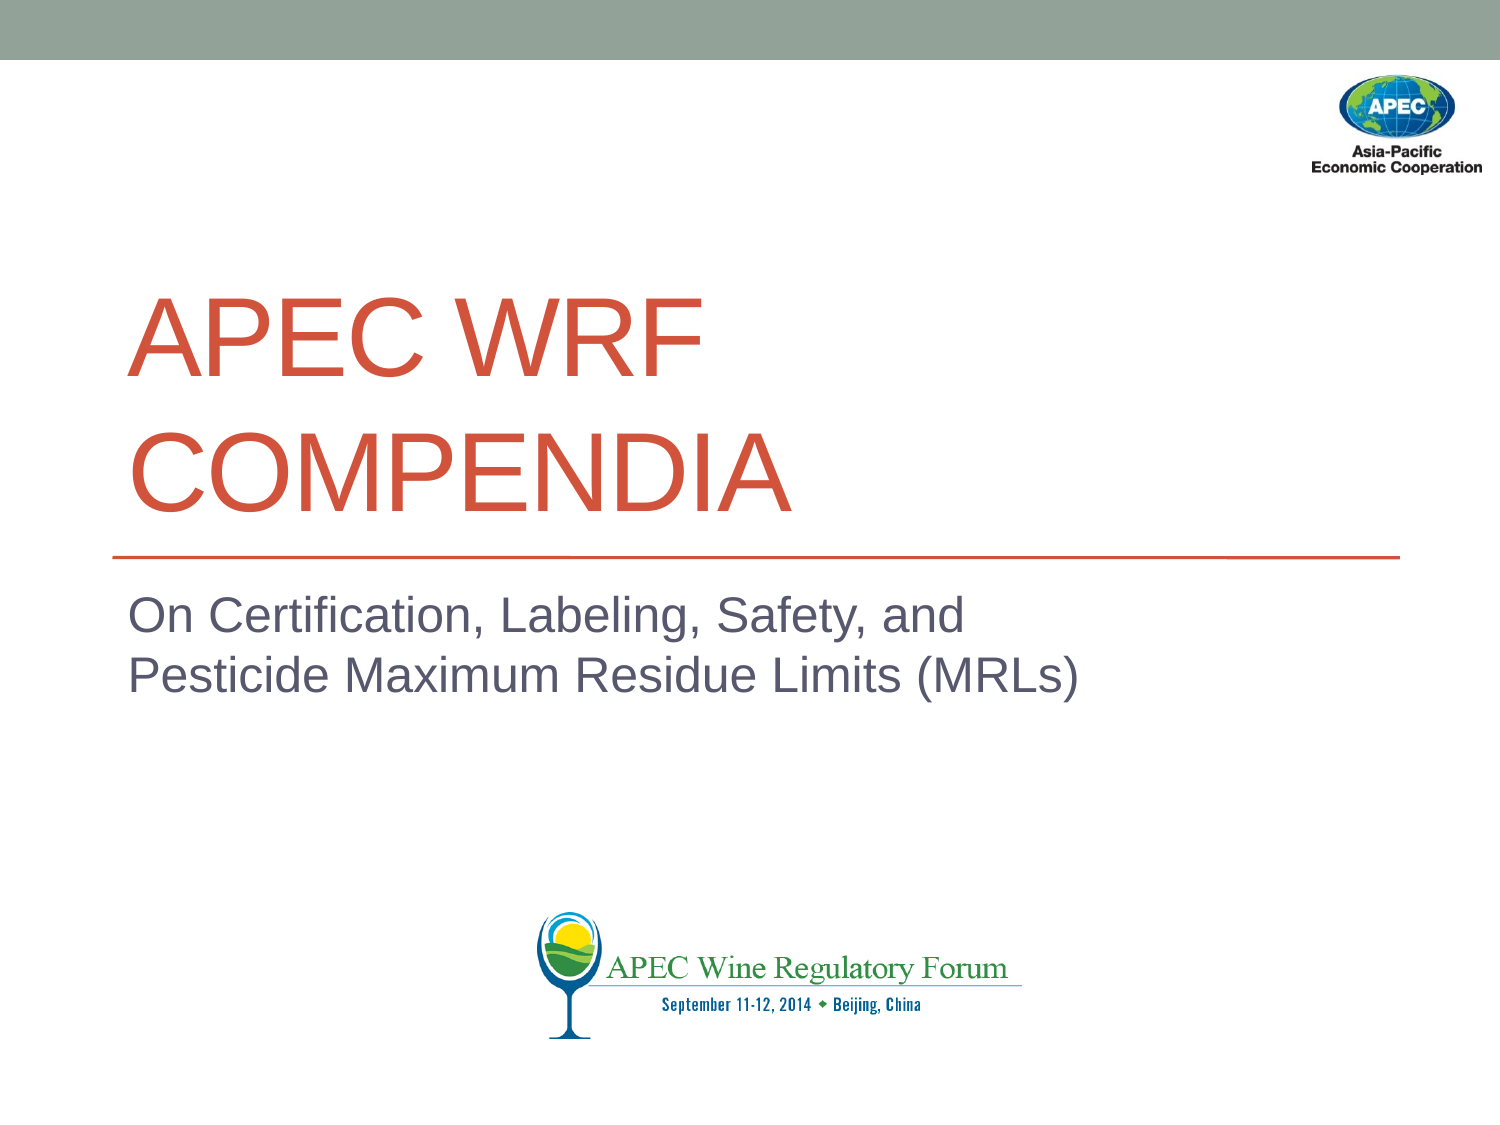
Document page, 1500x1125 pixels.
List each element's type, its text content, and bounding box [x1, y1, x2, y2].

subtitle On Certification, Labeling, Safety, and Pesticide Maximum Residue Limits (MRLs) [112, 575, 1163, 863]
picture [537, 912, 1023, 1039]
picture [1312, 74, 1483, 176]
title APEC WRF Compendia [112, 224, 1400, 542]
